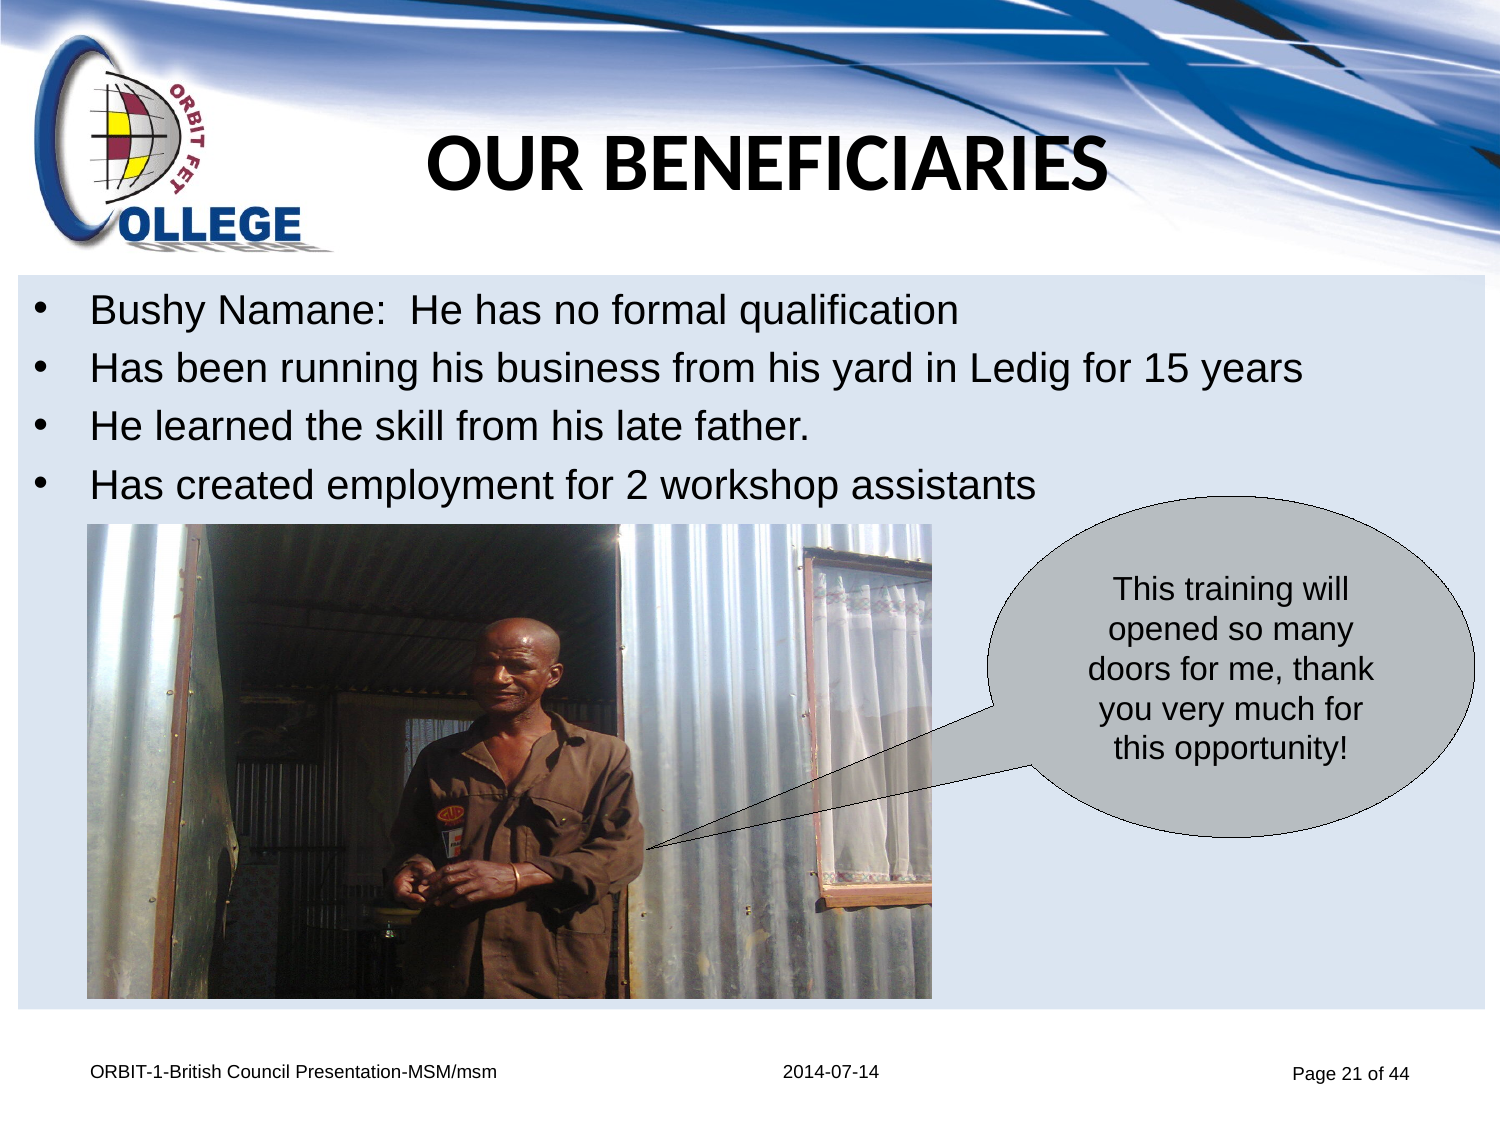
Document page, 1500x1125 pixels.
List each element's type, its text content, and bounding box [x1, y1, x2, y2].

text_box This training will opened so many doors for me, thank you very much for this opportunity! [937, 496, 1475, 838]
slide_number Page 21 of 44 [1074, 1042, 1425, 1103]
slide_number ORBIT-1-British Council Presentation-MSM/msm [75, 1042, 638, 1100]
picture [0, 0, 1500, 1125]
list Bushy Namane: He has no formal qualification Has been running his business from his yard in Ledig for 15 years He learned the skill from his late father. Has created employment for 2 workshop assistants [18, 275, 1485, 1010]
footer 2014-07-14 [675, 1042, 988, 1100]
text_box OUR BENEFICIARIES [225, 99, 1313, 215]
